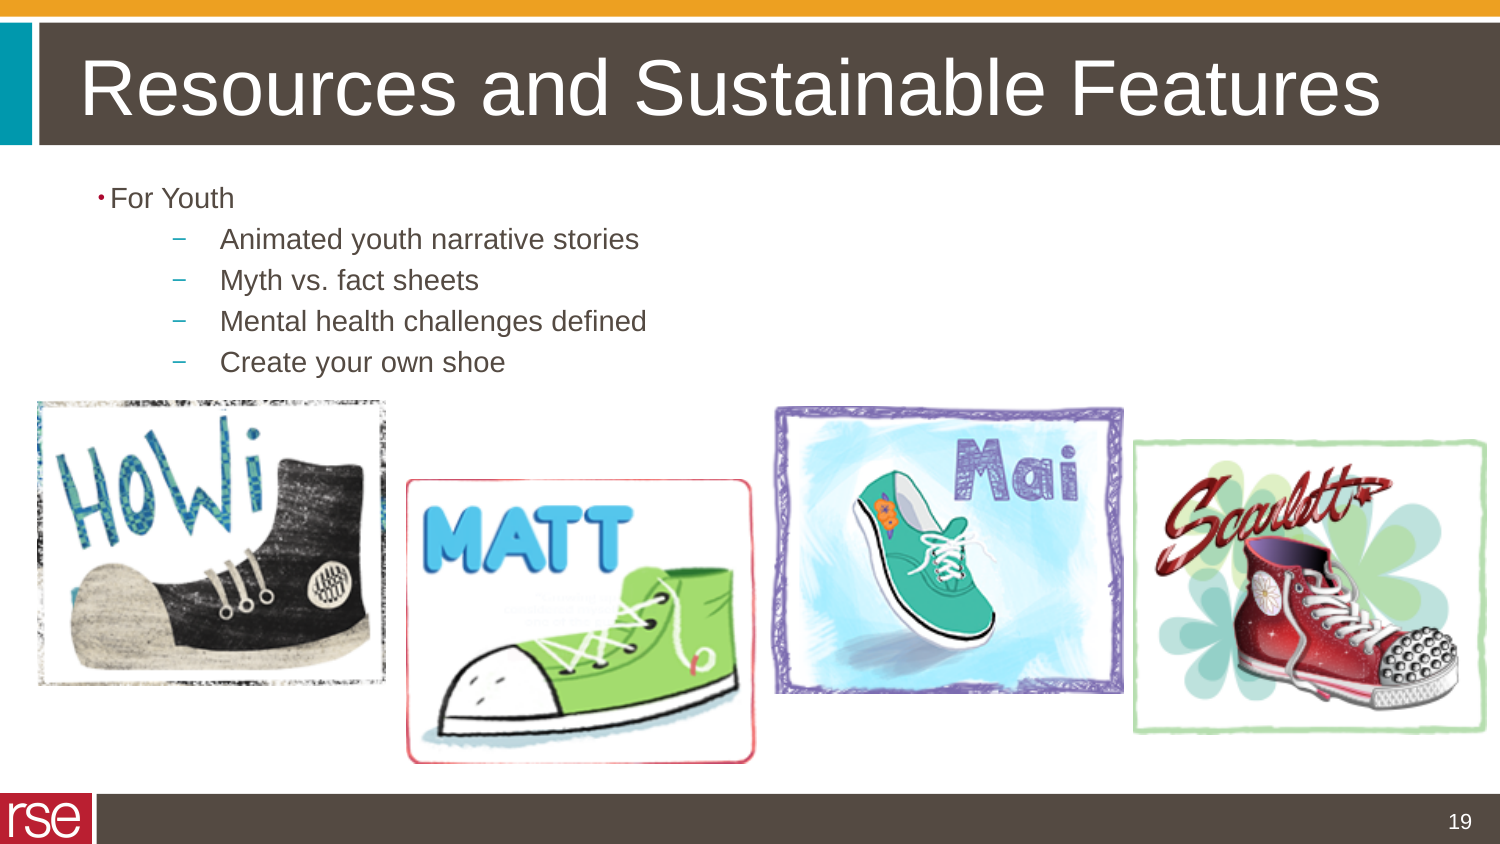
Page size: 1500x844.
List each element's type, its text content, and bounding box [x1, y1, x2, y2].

picture [0, 793, 92, 844]
picture [37, 399, 387, 687]
slide_number 19 [1074, 796, 1487, 844]
picture [770, 405, 1124, 694]
picture [1133, 439, 1488, 736]
text_box For Youth Animated youth narrative stories Myth vs. fact sheets Mental health challenges defined Create your own shoe [82, 171, 1425, 731]
title Resources and Sustainable Features [64, 28, 1425, 139]
picture [406, 479, 757, 764]
